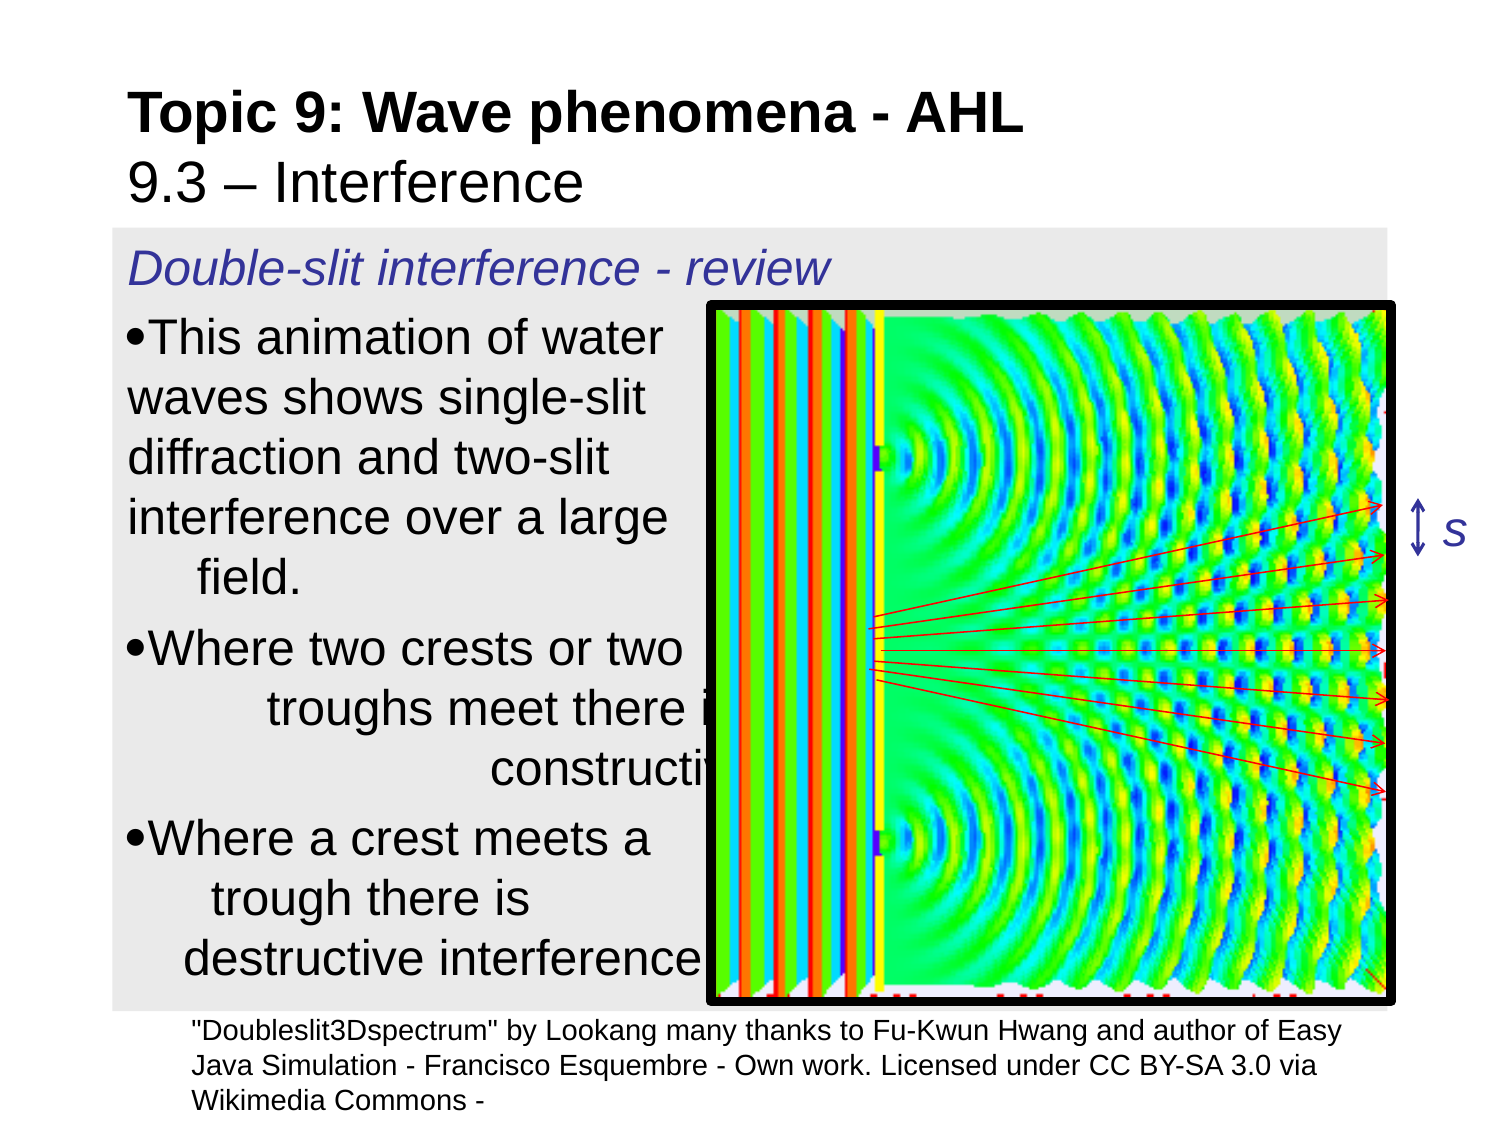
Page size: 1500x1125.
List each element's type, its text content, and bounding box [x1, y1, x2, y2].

picture [969, 437, 976, 493]
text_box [873, 504, 1384, 618]
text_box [868, 618, 1385, 630]
picture [1229, 640, 1387, 650]
picture [1151, 640, 1189, 650]
picture [1190, 652, 1226, 660]
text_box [868, 669, 1386, 744]
picture [1104, 805, 1110, 831]
text_box "Doubleslit3Dspectrum" by Lookang many thanks to Fu-Kwun Hwang and author of Easy Java Simulation - Francisco Esquembre - Own work. Licensed under CC BY-SA 3.0 via Wikimedia Commons - [176, 1012, 1387, 1124]
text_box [876, 679, 1387, 793]
text_box Double-slit interference - review This animation of water waves shows single-slit diffraction and two-slit interference over a large field. Where two crests or two troughs meet there is constructive interference. Where a crest meets a trough there is destructive interference. [112, 227, 1388, 1012]
picture [1104, 469, 1110, 492]
picture [1229, 652, 1387, 660]
picture [1192, 640, 1227, 650]
picture [969, 812, 976, 864]
text_box [709, 303, 1393, 601]
picture [999, 492, 1005, 504]
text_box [873, 660, 1390, 671]
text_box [873, 599, 1390, 640]
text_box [1417, 489, 1484, 565]
picture [999, 793, 1005, 807]
picture [1182, 652, 1189, 658]
picture [1143, 643, 1149, 650]
picture [711, 305, 1387, 998]
text_box [1387, 709, 1393, 1004]
text_box Topic 9: Wave phenomena - AHL 9.3 – Interference [112, 67, 1388, 215]
